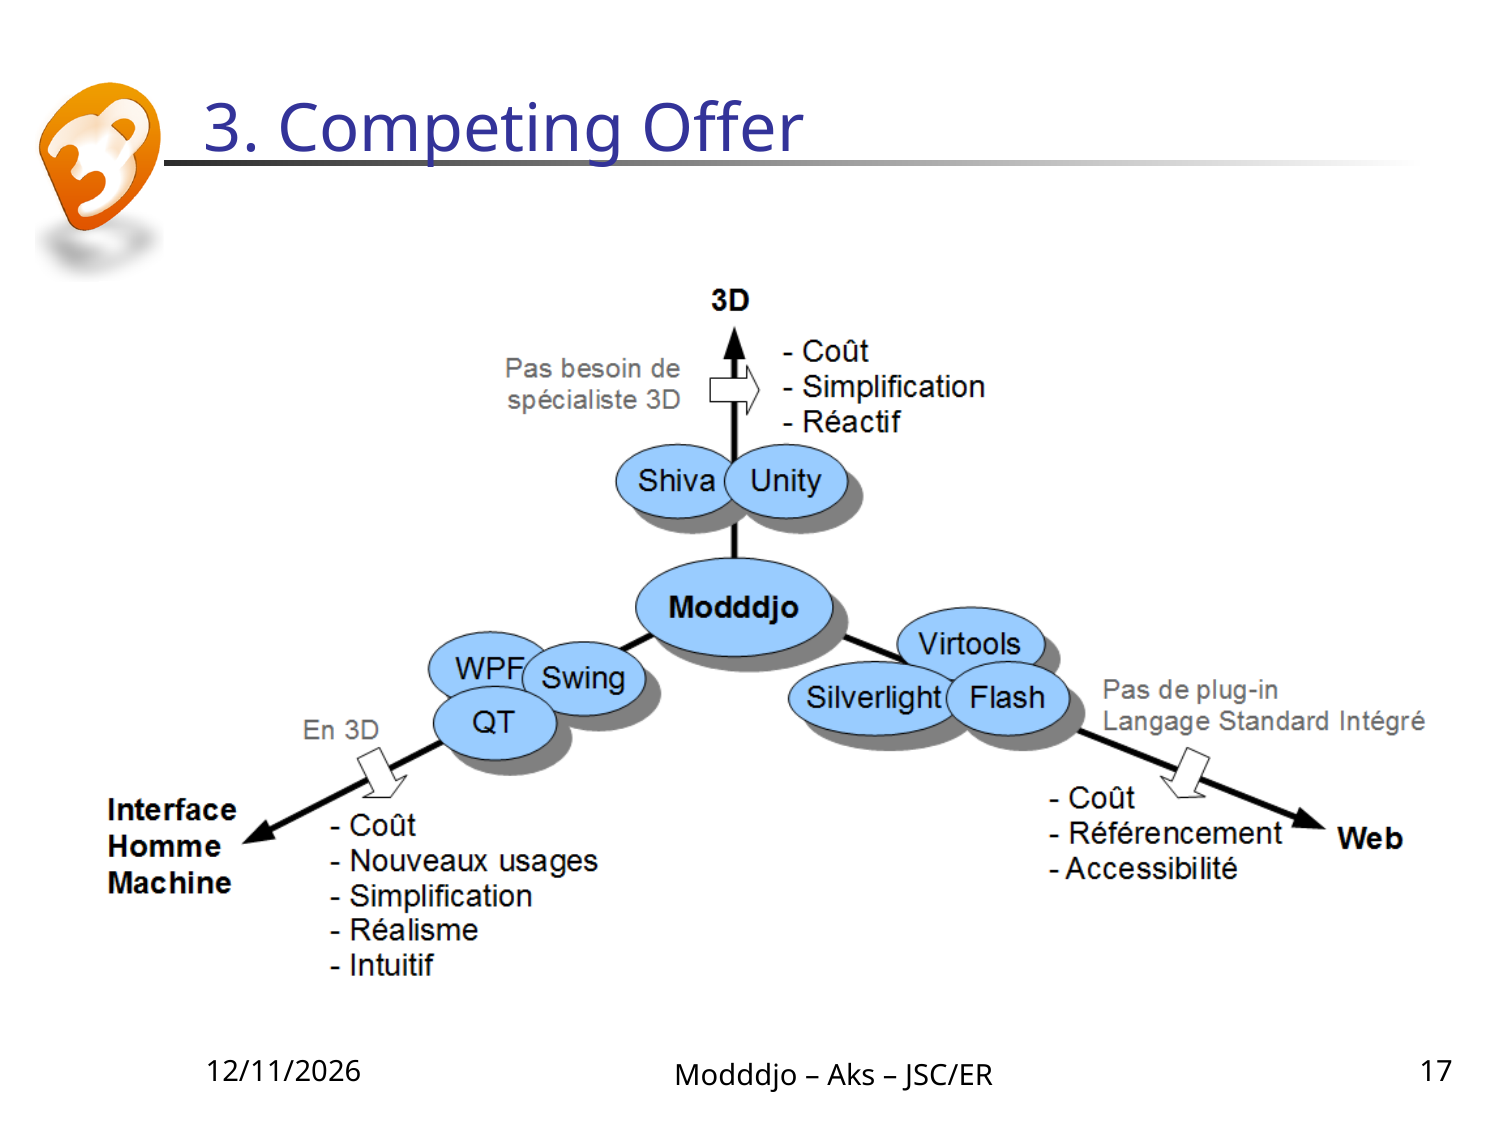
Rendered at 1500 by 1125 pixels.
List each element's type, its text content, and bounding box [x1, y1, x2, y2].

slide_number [190, 1023, 504, 1100]
slide_number 17 [1154, 1023, 1468, 1100]
picture [35, 79, 1430, 985]
footer Modddjo – Aks – JSC/ER [599, 1023, 1076, 1100]
title 3. Competing Offer [188, 34, 1468, 173]
